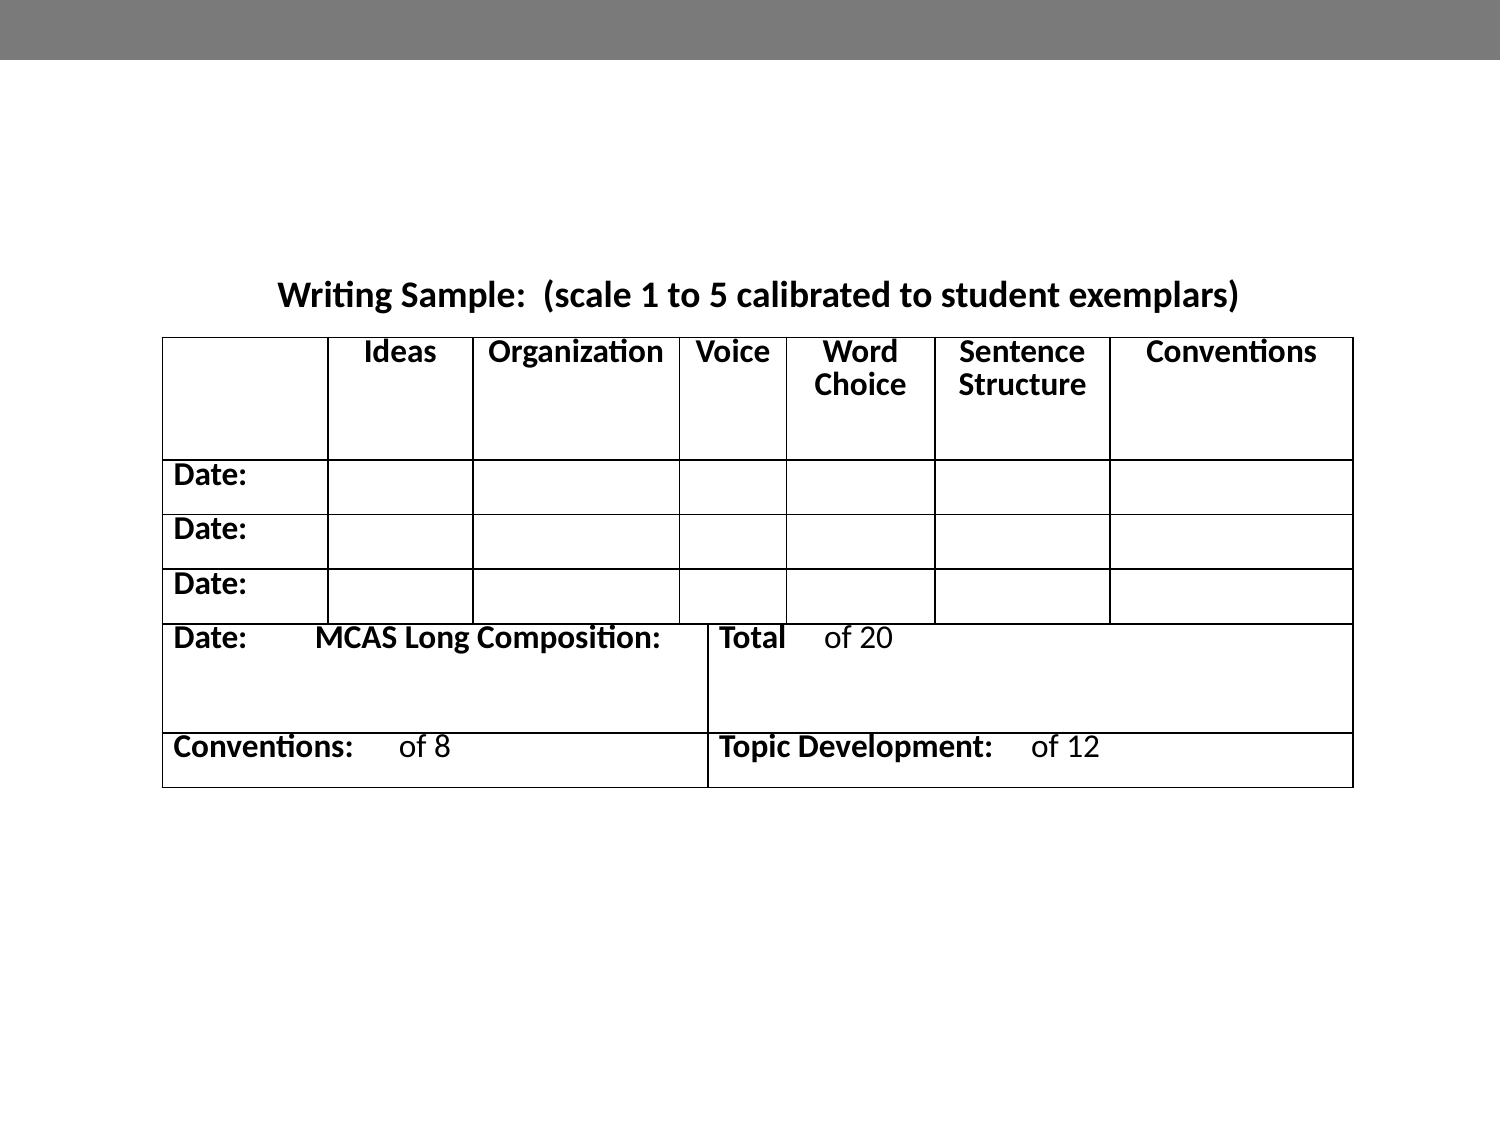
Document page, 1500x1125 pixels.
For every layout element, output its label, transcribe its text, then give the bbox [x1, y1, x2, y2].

table_cell [680, 461, 786, 514]
text_box Writing Sample: (scale 1 to 5 calibrated to student exemplars) [262, 262, 1352, 323]
table_cell Conventions: of 8 [163, 734, 707, 787]
table_cell [329, 515, 472, 568]
table_cell [680, 570, 786, 623]
table_cell [1111, 570, 1352, 623]
table_cell [787, 570, 934, 623]
table_cell [474, 461, 679, 514]
table_cell [1111, 515, 1352, 568]
table_cell [474, 515, 679, 568]
table_header Sentence Structure [936, 338, 1109, 459]
table_cell Date: [163, 515, 327, 568]
table_cell [787, 461, 934, 514]
table_cell [474, 570, 679, 623]
table_header Ideas [329, 338, 472, 459]
table_cell [329, 570, 472, 623]
table_cell Total of 20 [709, 625, 1352, 732]
table_header Organization [474, 338, 679, 459]
table_cell Topic Development: of 12 [709, 734, 1352, 787]
table_header Voice [680, 338, 786, 459]
table_cell [329, 461, 472, 514]
table_cell Date: [163, 461, 327, 514]
table_cell [1111, 461, 1352, 514]
table_cell Date: MCAS Long Composition: [163, 625, 707, 732]
table_cell [936, 570, 1109, 623]
table_cell [936, 515, 1109, 568]
table_cell Date: [163, 570, 327, 623]
table_cell [787, 515, 934, 568]
table_header Word Choice [787, 338, 934, 459]
table_cell [680, 515, 786, 568]
table_header Conventions [1111, 338, 1352, 459]
table_cell [936, 461, 1109, 514]
table_header [163, 338, 327, 459]
